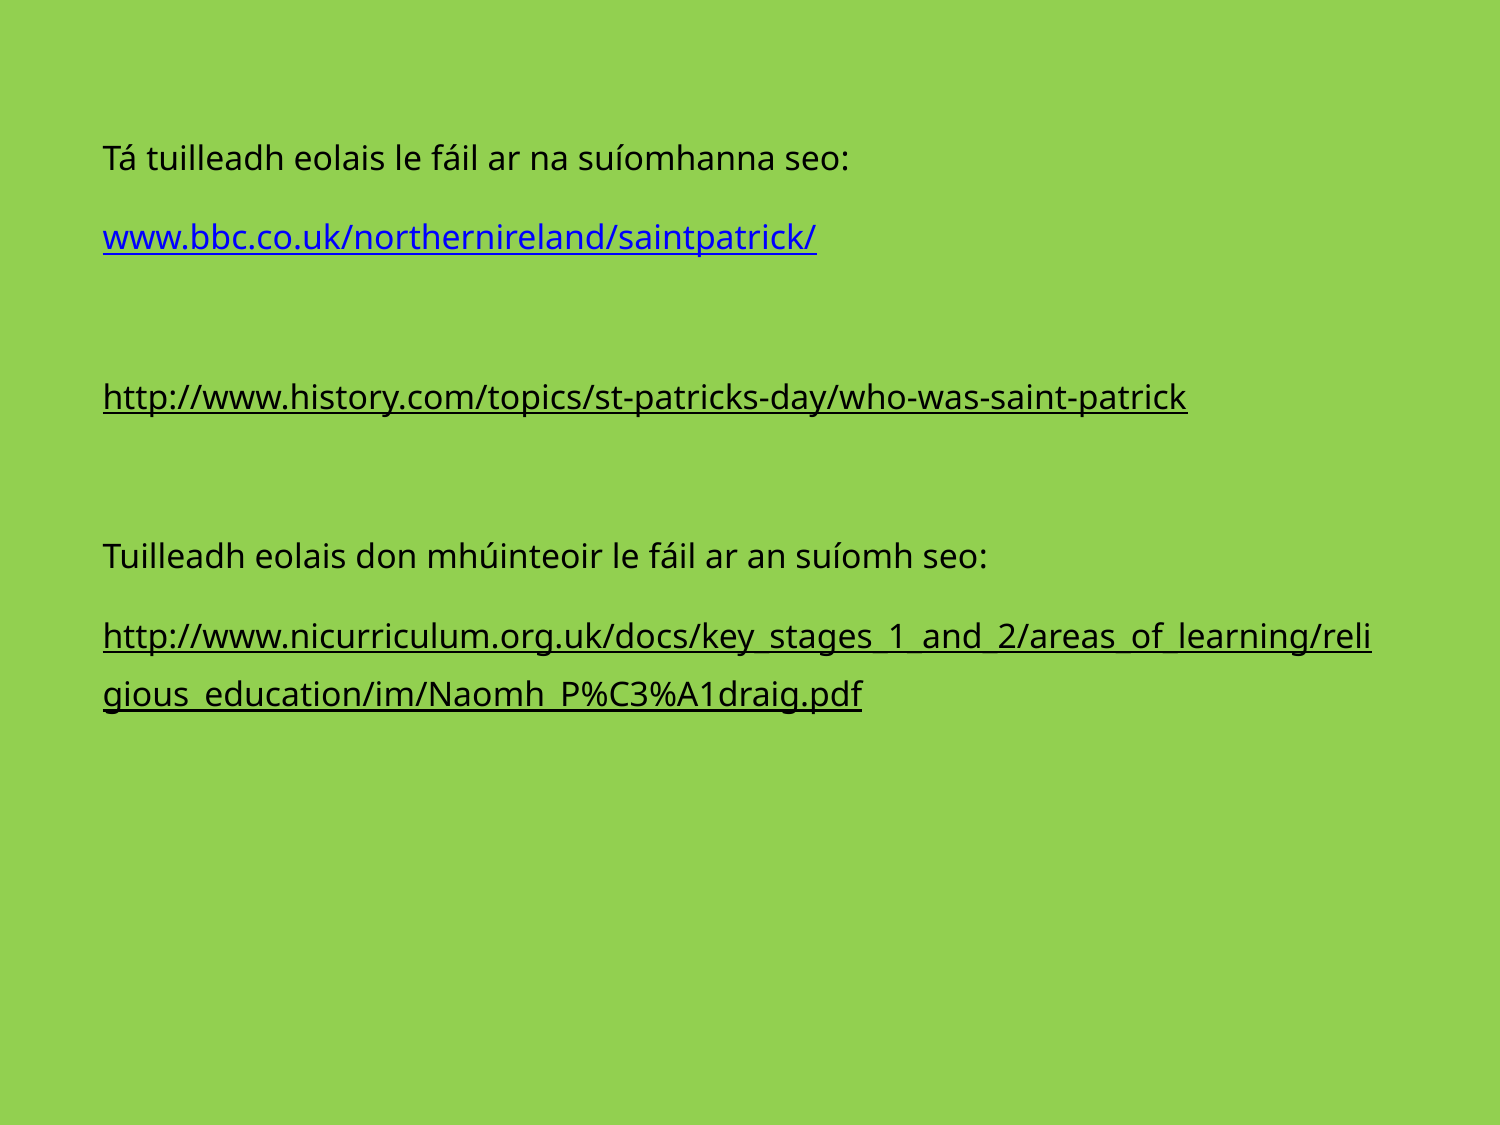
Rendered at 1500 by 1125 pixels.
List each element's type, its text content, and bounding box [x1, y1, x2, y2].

text_box Tá tuilleadh eolais le fáil ar na suíomhanna seo: www.bbc.co.uk/northernireland/saintpatrick/ http://www.history.com/topics/st-patricks-day/who-was-saint-patrick Tuilleadh eolais don mhúinteoir le fáil ar an suíomh seo: http://www.nicurriculum.org.uk/docs/key_stages_1_and_2/areas_of_learning/religious_education/im/Naomh_P%C3%A1draig.pdf [87, 90, 1400, 902]
